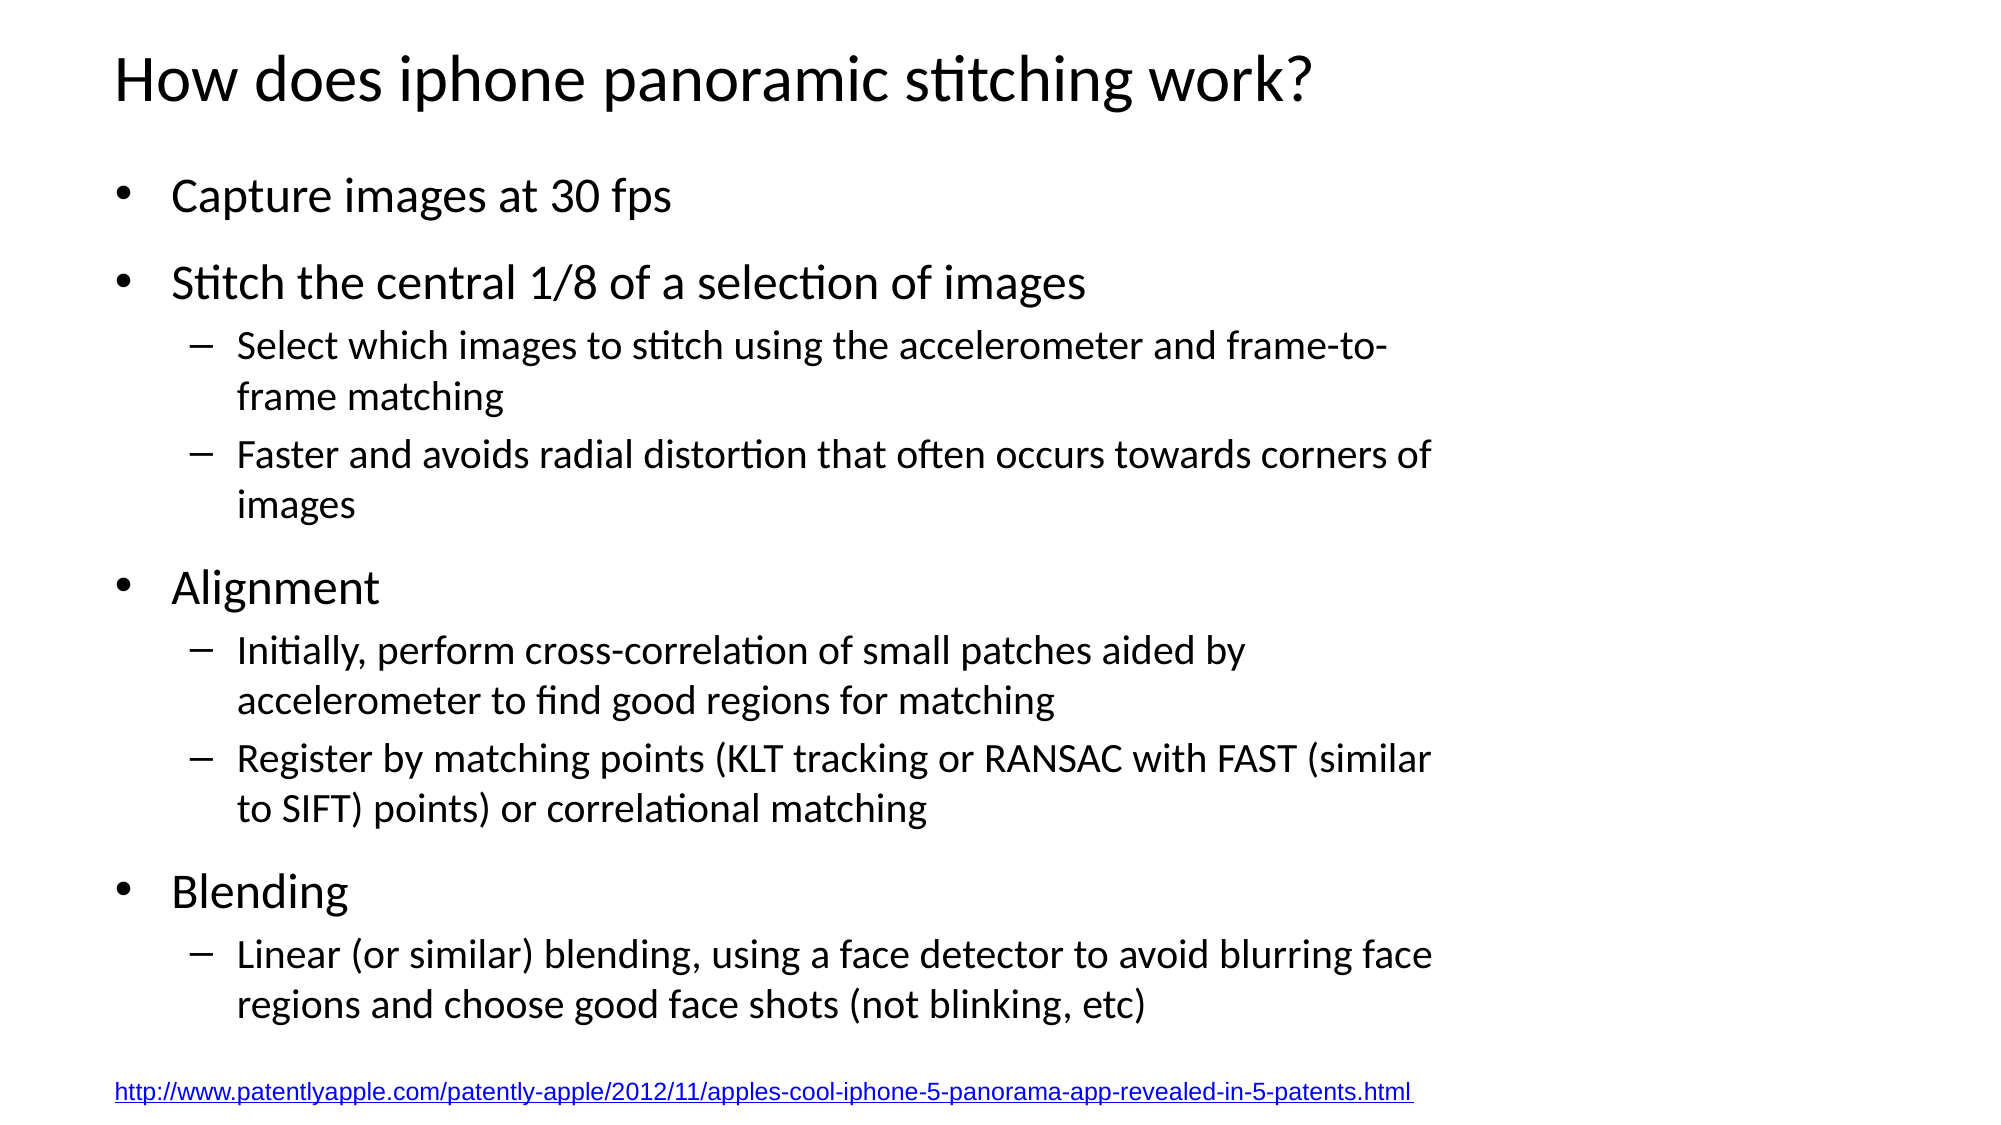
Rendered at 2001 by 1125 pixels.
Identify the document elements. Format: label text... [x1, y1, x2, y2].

text_box http://www.patentlyapple.com/patently-apple/2012/11/apples-cool-iphone-5-panorama-app-revealed-in-5-patents.html [99, 1067, 1438, 1113]
title How does iphone panoramic stitching work? [99, 0, 1901, 151]
list Capture images at 30 fps Stitch the central 1/8 of a selection of images Select which images to stitch using the accelerometer and frame-to-frame matching Faster and avoids radial distortion that often occurs towards corners of images Alignment Initially, perform cross-correlation of small patches aided by accelerometer to find good regions for matching Register by matching points (KLT tracking or RANSAC with FAST (similar to SIFT) points) or correlational matching Blending Linear (or similar) blending, using a face detector to avoid blurring face regions and choose good face shots (not blinking, etc) [99, 154, 1451, 1118]
